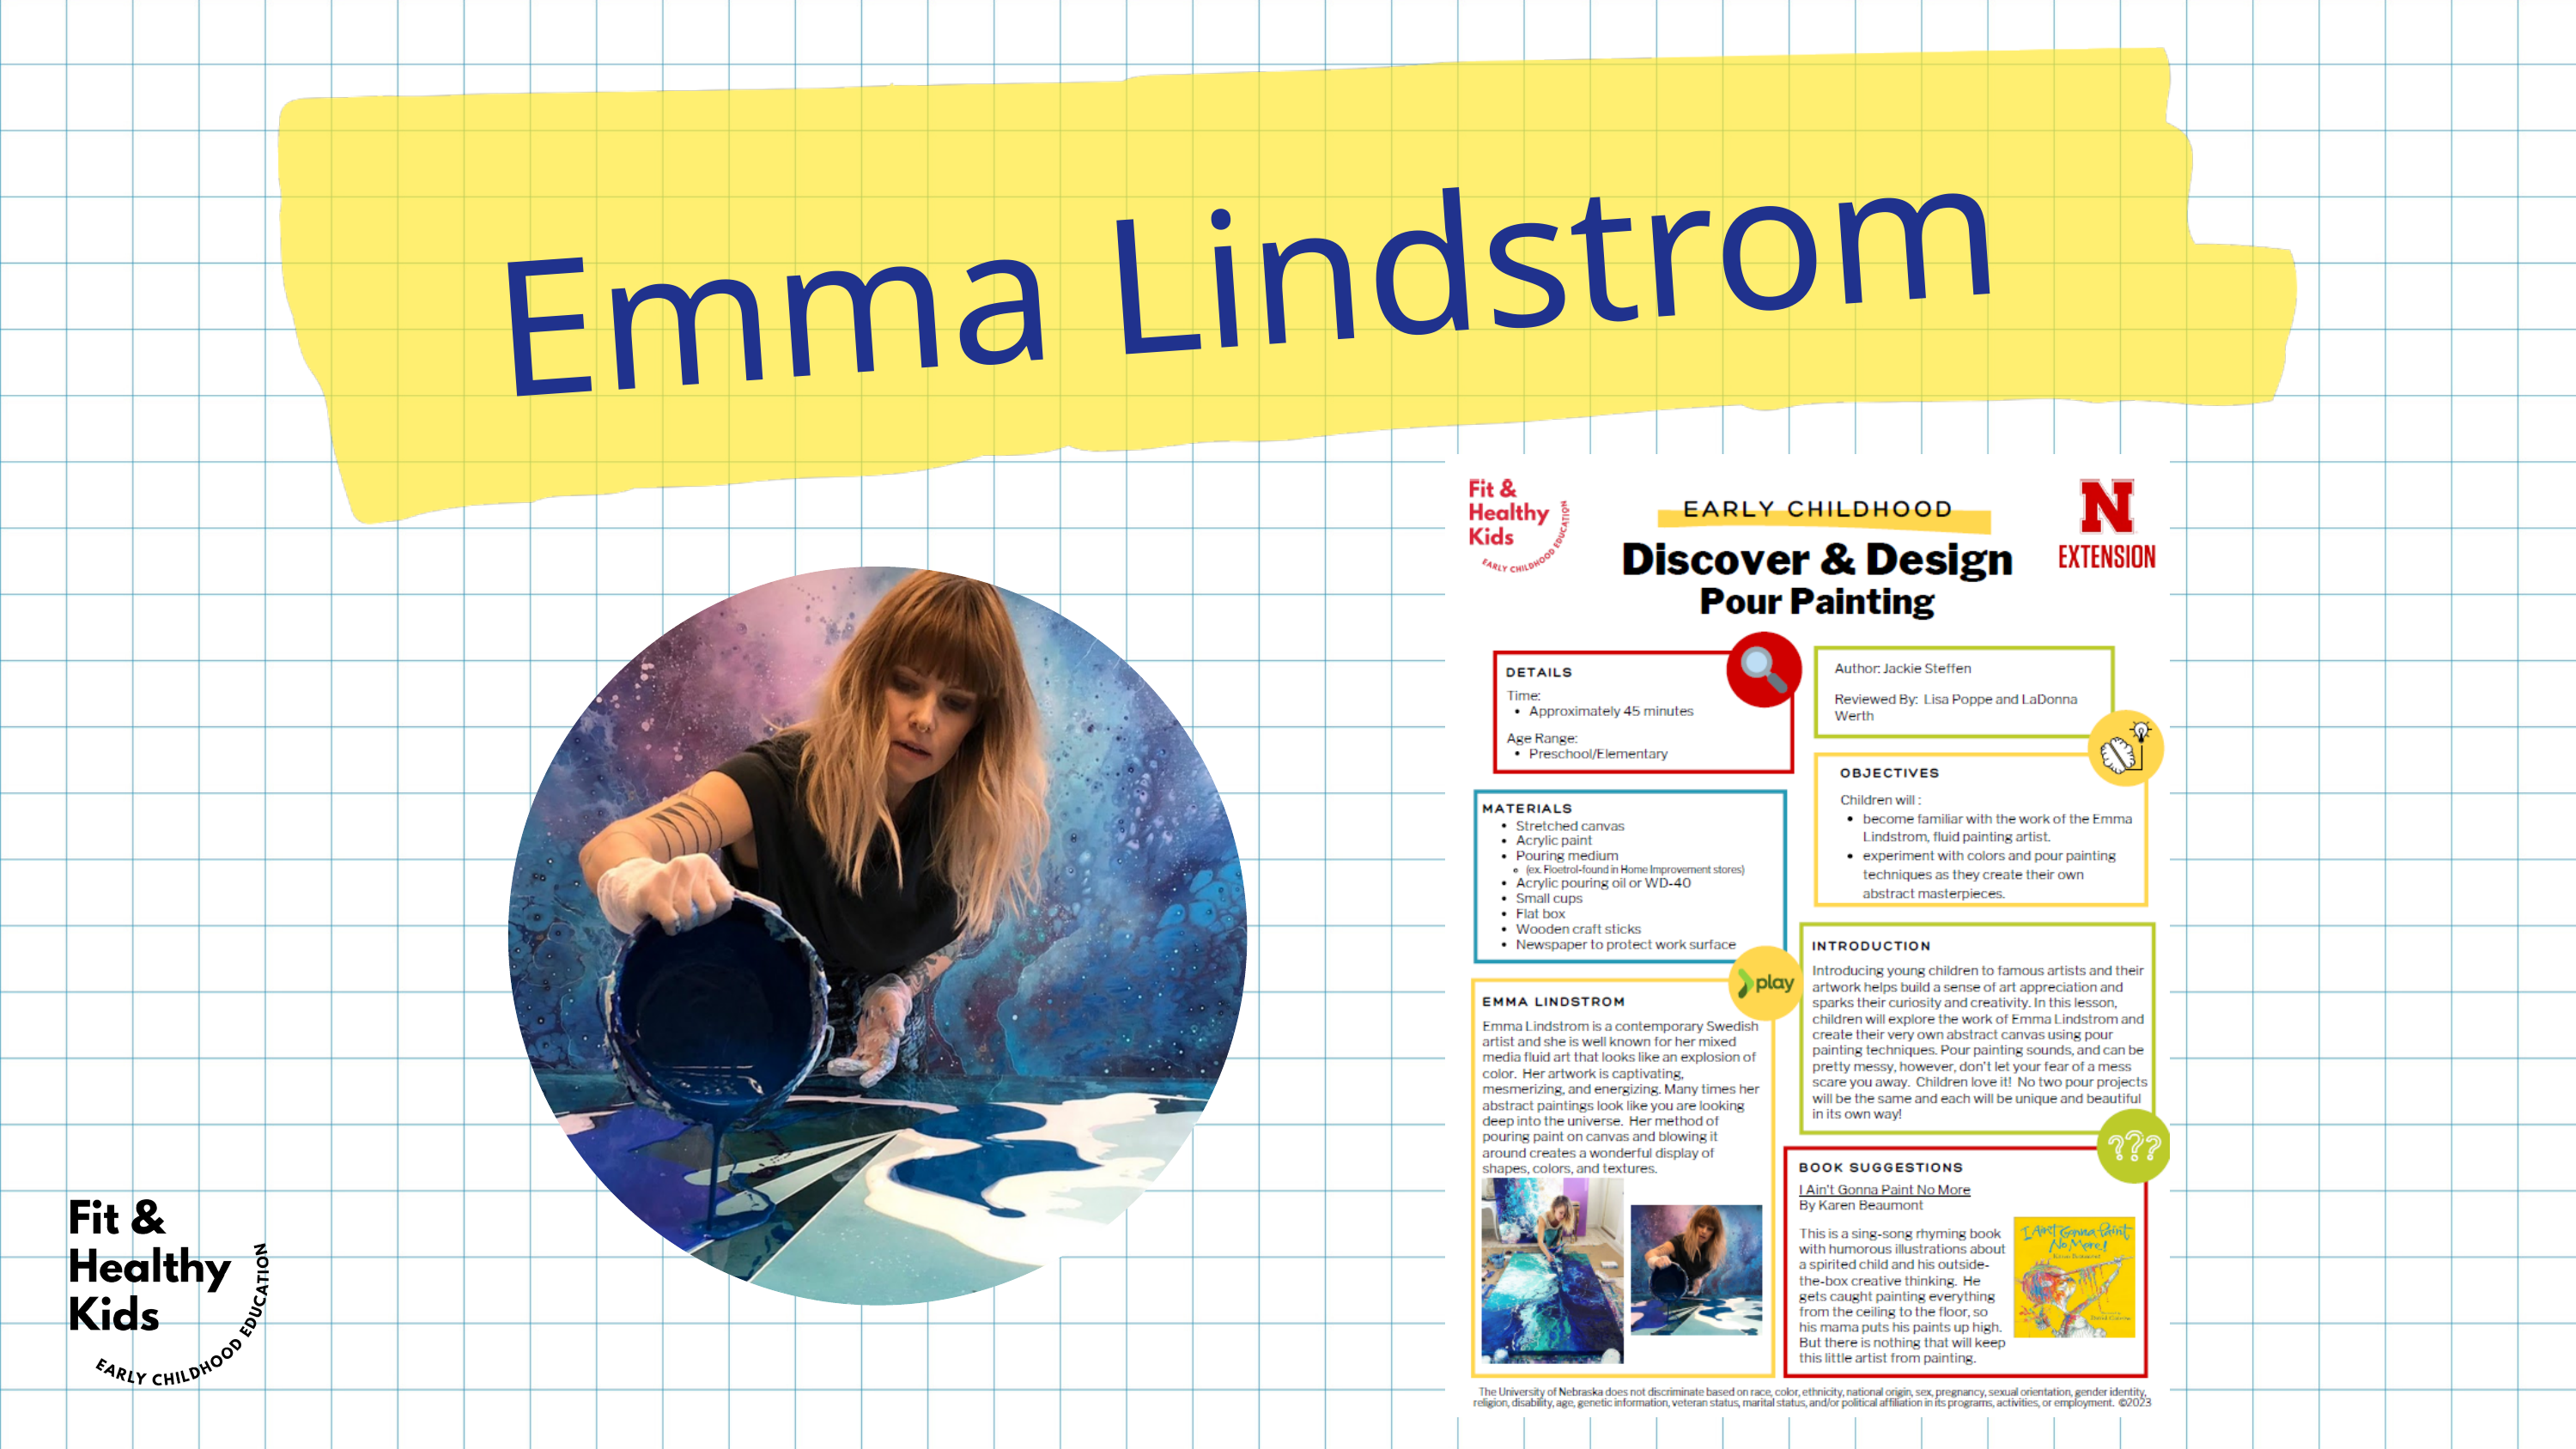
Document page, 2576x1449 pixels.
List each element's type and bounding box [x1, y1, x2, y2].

picture [0, 0, 2576, 1449]
text_box [507, 566, 1248, 1306]
